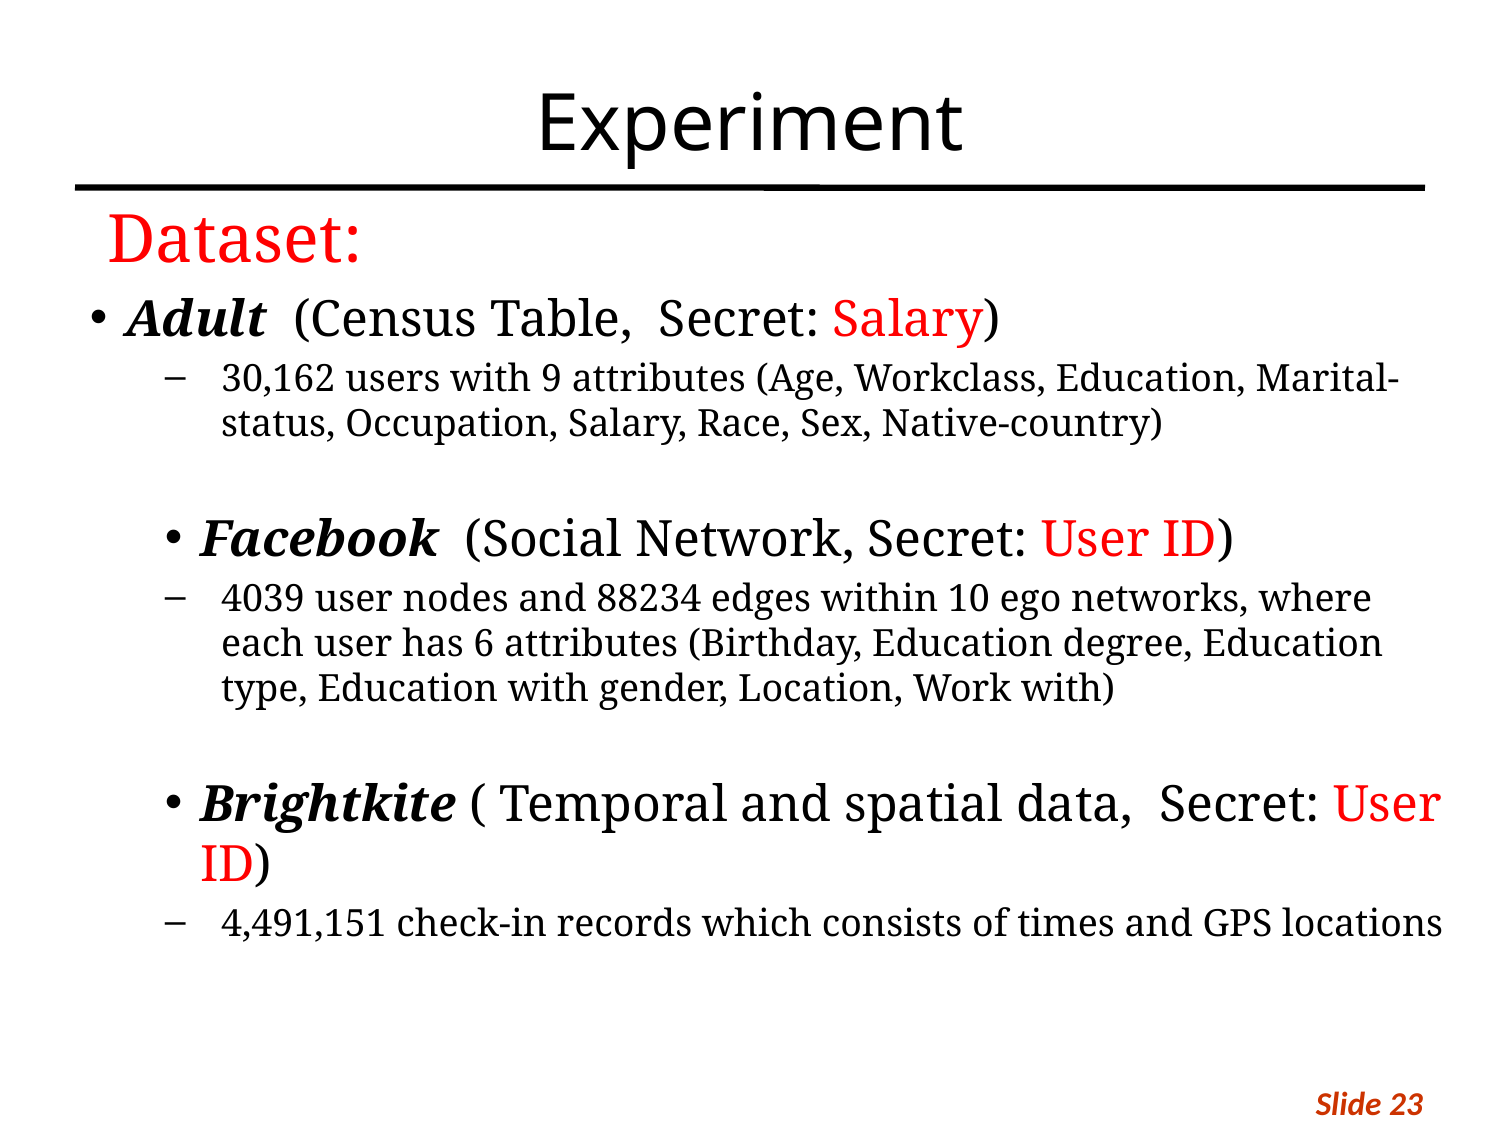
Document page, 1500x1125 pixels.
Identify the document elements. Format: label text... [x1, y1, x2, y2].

text_box Dataset: Adult (Census Table, Secret: Salary) 30,162 users with 9 attributes (Age, Workclass, Education, Marital-status, Occupation, Salary, Race, Sex, Native-country) Facebook (Social Network, Secret: User ID) 4039 user nodes and 88234 edges within 10 ego networks, where each user has 6 attributes (Birthday, Education degree, Education type, Education with gender, Location, Work with) Brightkite ( Temporal and spatial data, Secret: User ID) 4,491,151 check-in records which consists of times and GPS locations [75, 188, 1475, 951]
text_box [462, 524, 1500, 533]
title Experiment [75, 50, 1425, 188]
